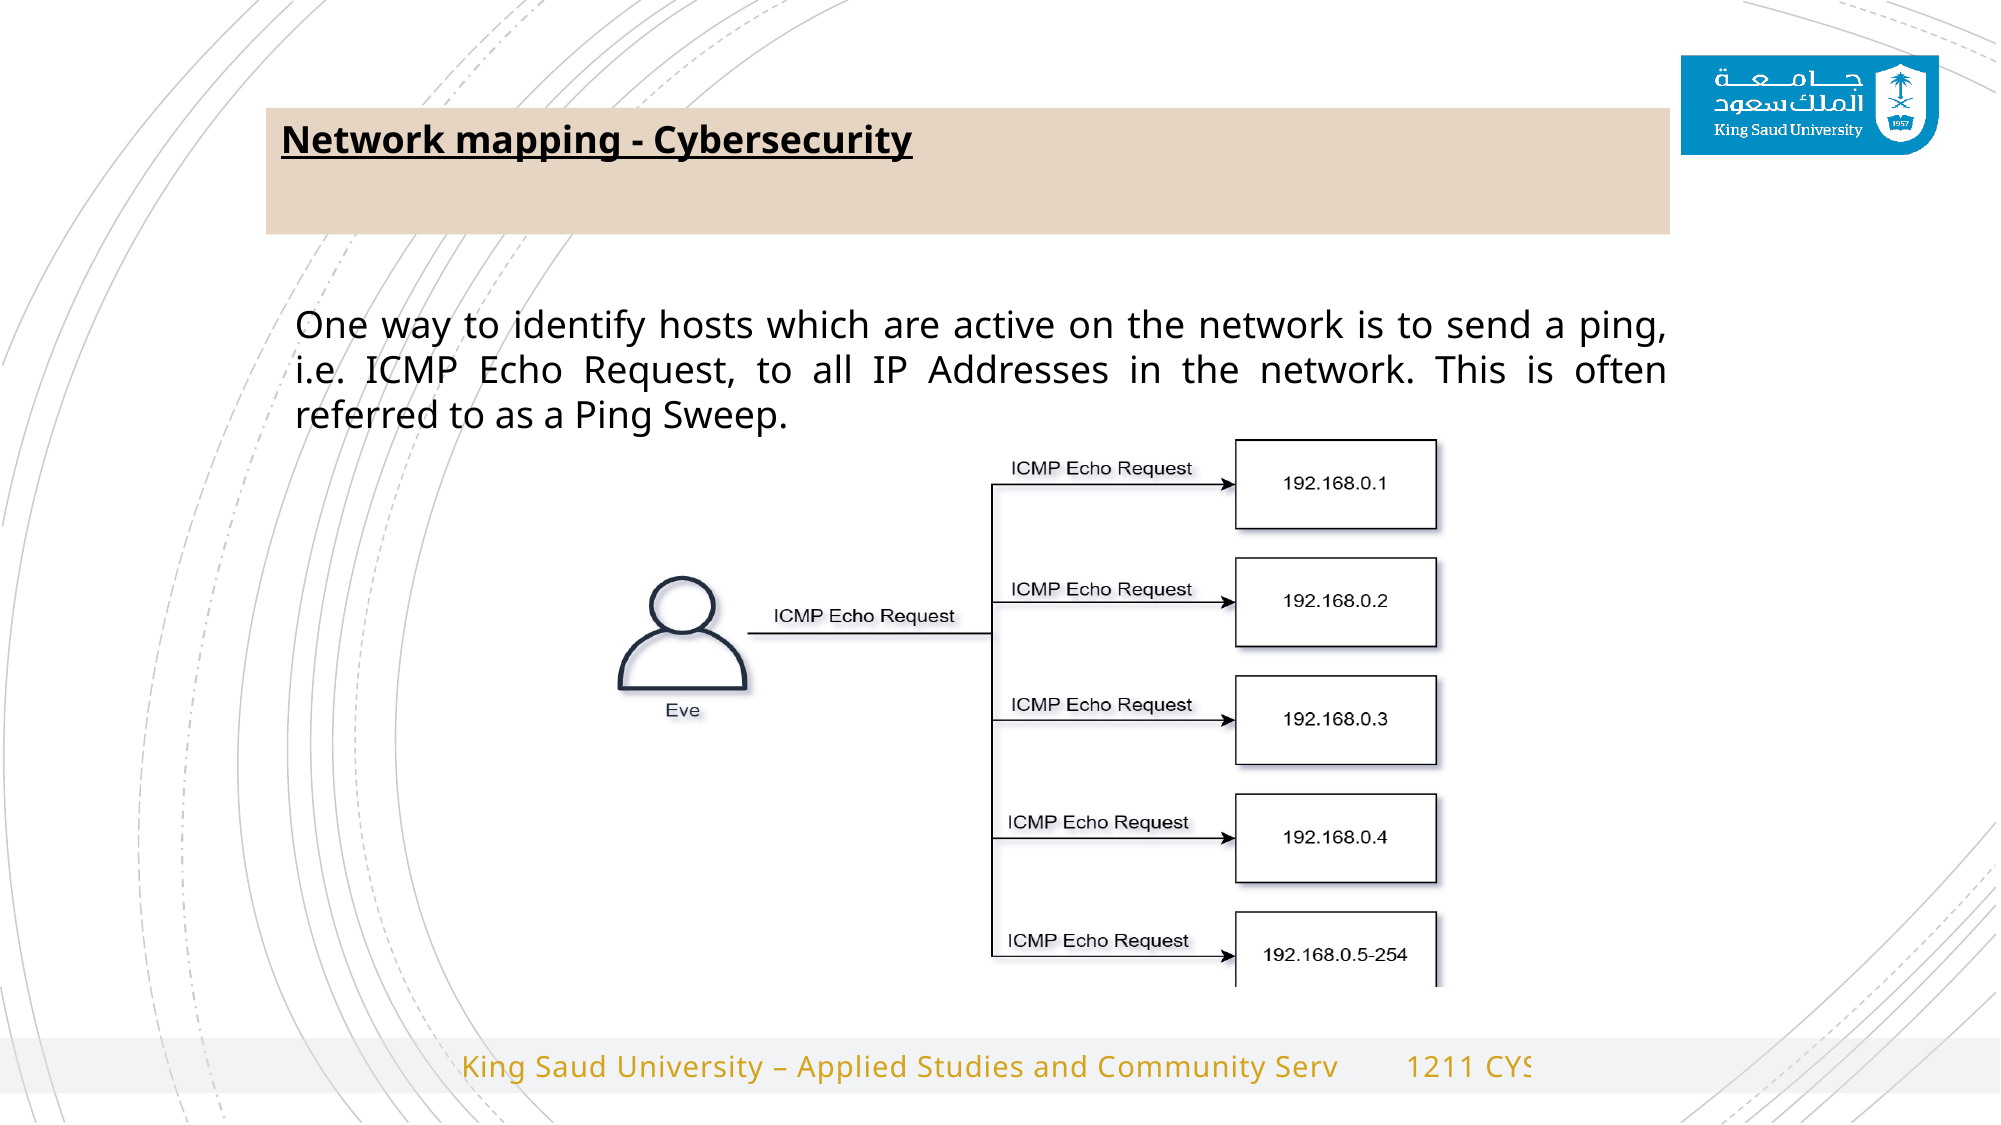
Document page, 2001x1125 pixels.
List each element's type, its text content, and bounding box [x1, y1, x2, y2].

picture [1669, 44, 1950, 163]
text_box Network mapping - Cybersecurity [265, 107, 1671, 236]
text_box King Saud University – Applied Studies and Community Service –1211 CYS [0, 1037, 2000, 1095]
text_box [201, 265, 1763, 402]
text_box One way to identify hosts which are active on the network is to send a ping, i.e. ICMP Echo Request, to all IP Addresses in the network. This is often referred to as a Ping Sweep. [280, 293, 1684, 489]
picture [600, 438, 1530, 987]
